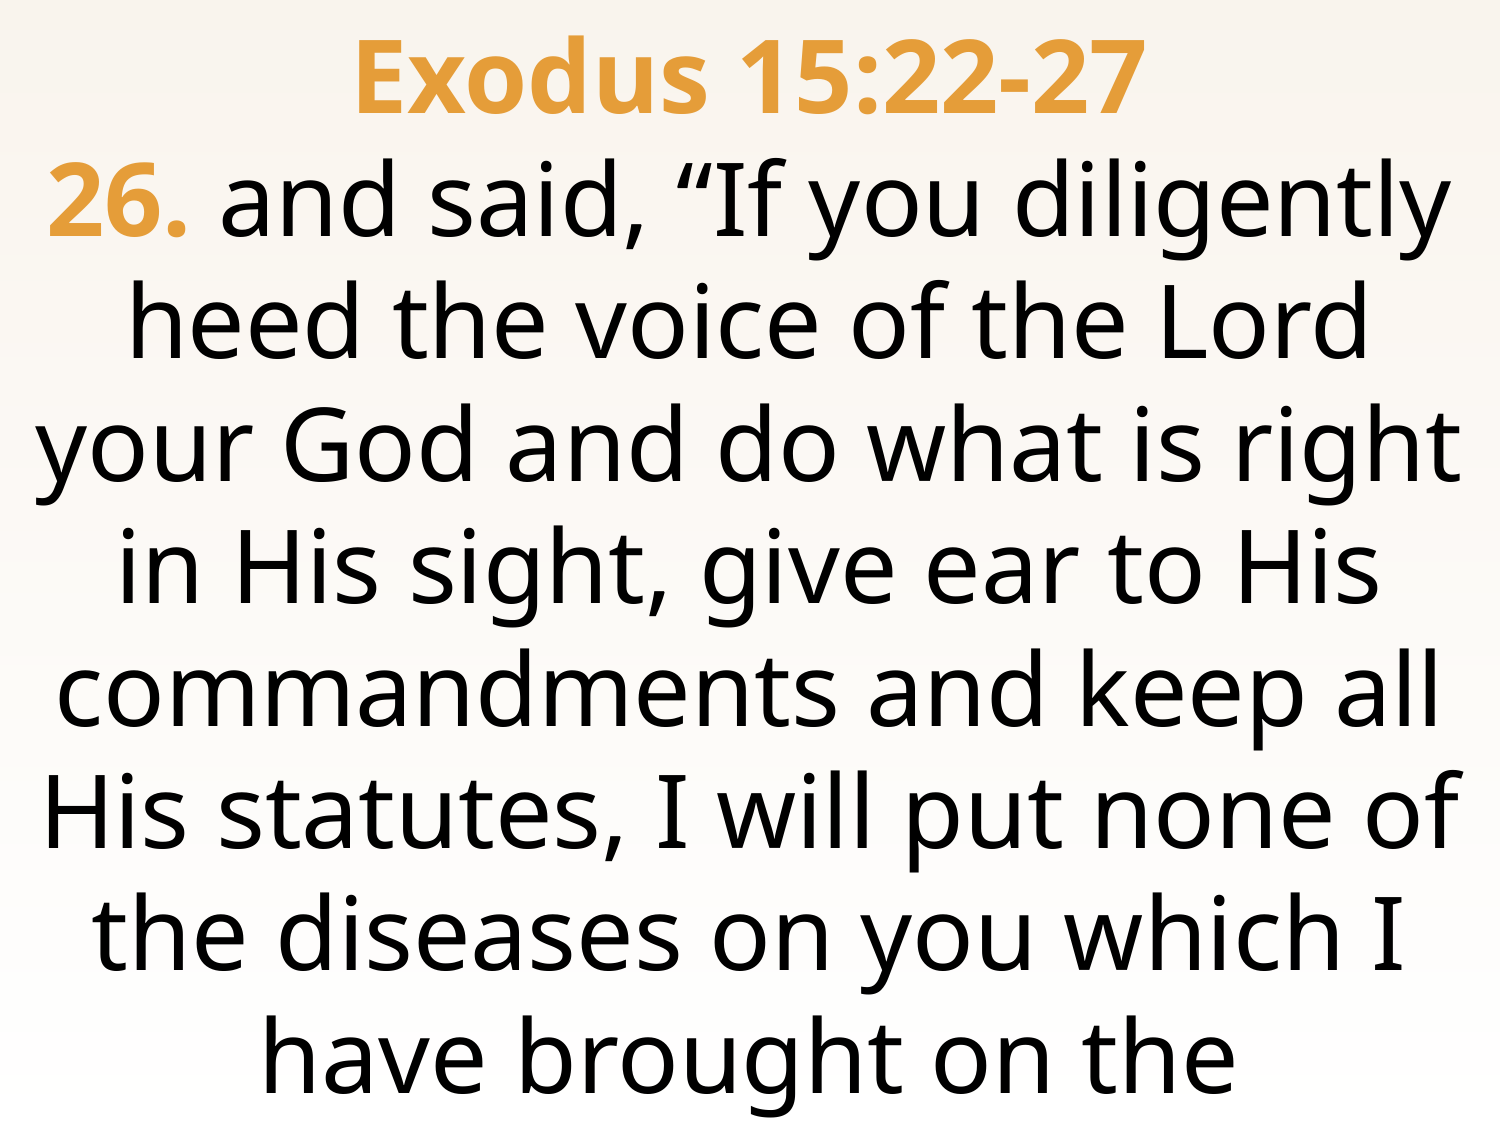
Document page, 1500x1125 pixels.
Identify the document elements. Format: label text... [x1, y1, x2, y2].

text_box Exodus 15:22-27 26. and said, “If you diligently heed the voice of the Lord your God and do what is right in His sight, give ear to His commandments and keep all His statutes, I will put none of the diseases on you which I have brought on the Egyptians. For I am the Lord who heals you.” [9, 4, 1490, 1125]
